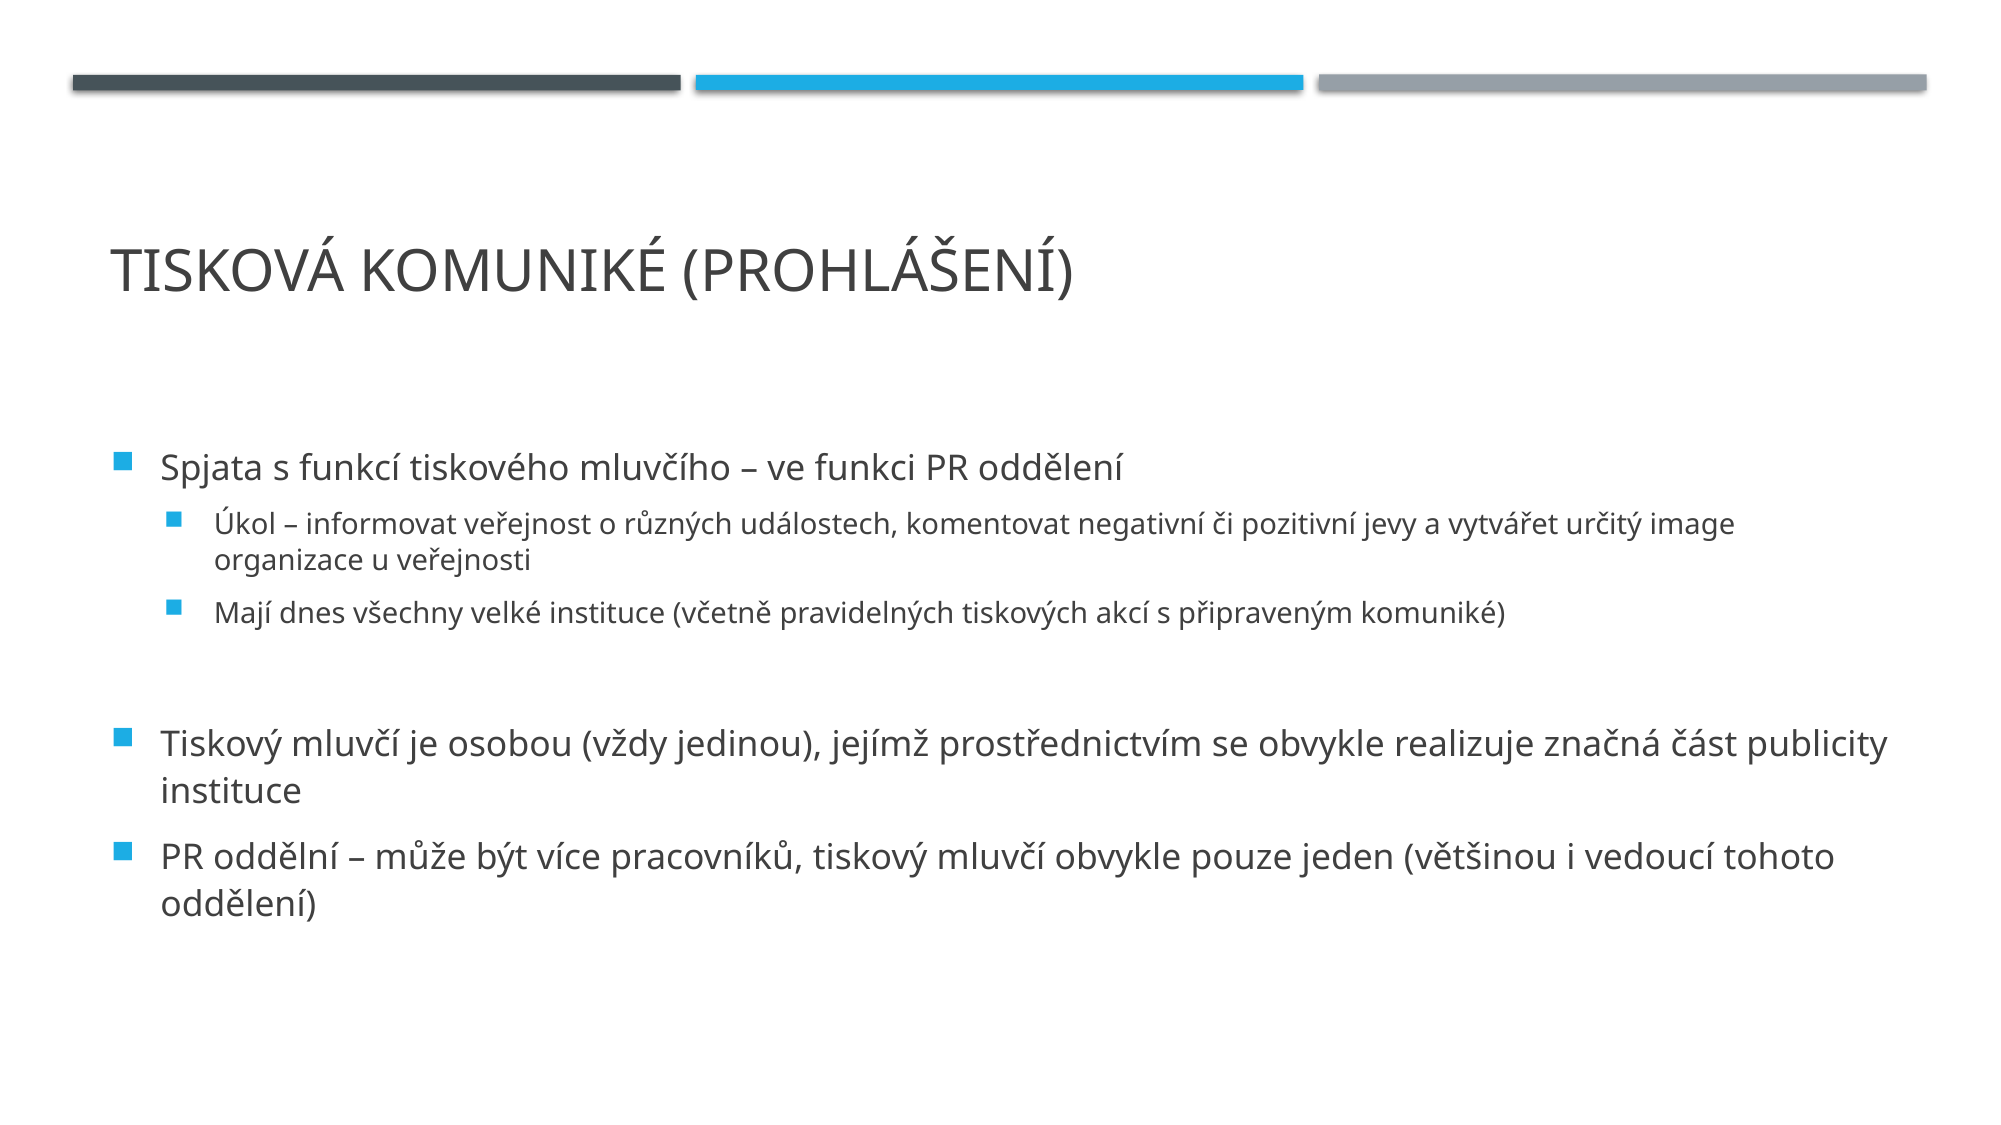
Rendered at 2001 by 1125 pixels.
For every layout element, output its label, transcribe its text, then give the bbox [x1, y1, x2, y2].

title Tisková komuniké (prohlášení) [95, 115, 1905, 311]
list Spjata s funkcí tiskového mluvčího – ve funkci PR oddělení Úkol – informovat veřejnost o různých událostech, komentovat negativní či pozitivní jevy a vytvářet určitý image organizace u veřejnosti Mají dnes všechny velké instituce (včetně pravidelných tiskových akcí s připraveným komuniké) Tiskový mluvčí je osobou (vždy jedinou), jejímž prostřednictvím se obvykle realizuje značná část publicity instituce PR oddělní – může být více pracovníků, tiskový mluvčí obvykle pouze jeden (většinou i vedoucí tohoto oddělení) [95, 383, 1905, 981]
